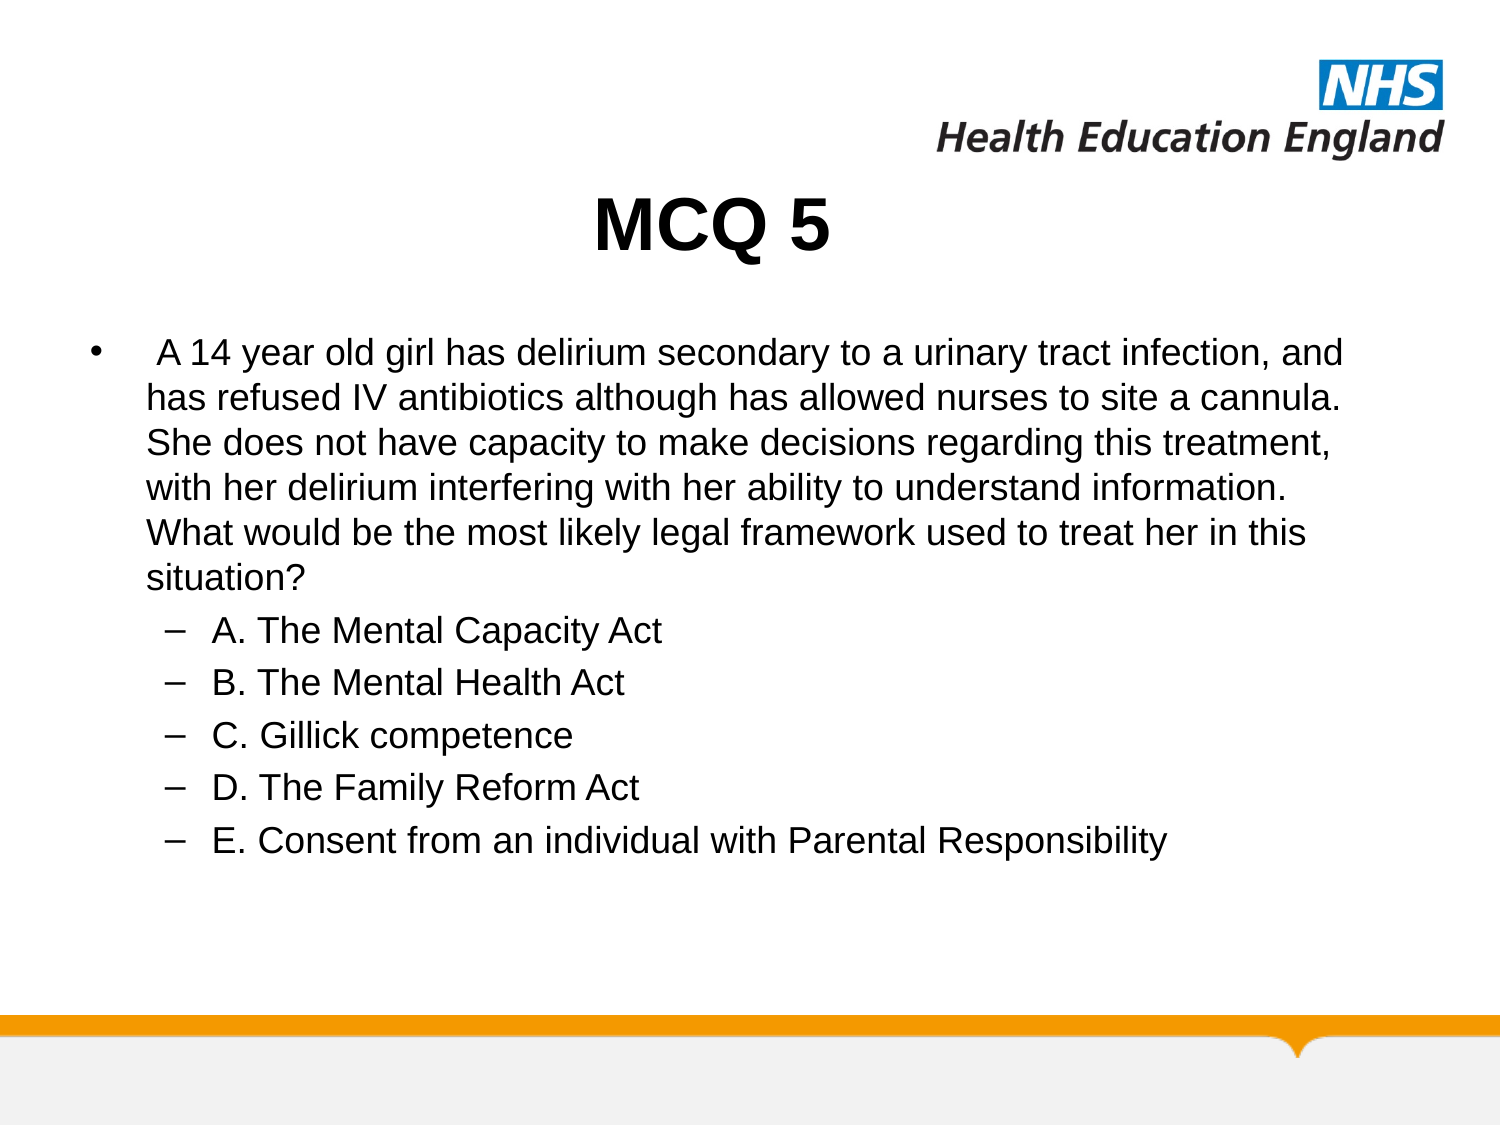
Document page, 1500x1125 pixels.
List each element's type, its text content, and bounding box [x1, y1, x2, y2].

title MCQ 5 [75, 168, 1350, 280]
list A 14 year old girl has delirium secondary to a urinary tract infection, and has refused IV antibiotics although has allowed nurses to site a cannula. She does not have capacity to make decisions regarding this treatment, with her delirium interfering with her ability to understand information. What would be the most likely legal framework used to treat her in this situation? A. The Mental Capacity Act B. The Mental Health Act C. Gillick competence D. The Family Reform Act E. Consent from an individual with Parental Responsibility [75, 320, 1361, 931]
picture [936, 59, 1445, 161]
